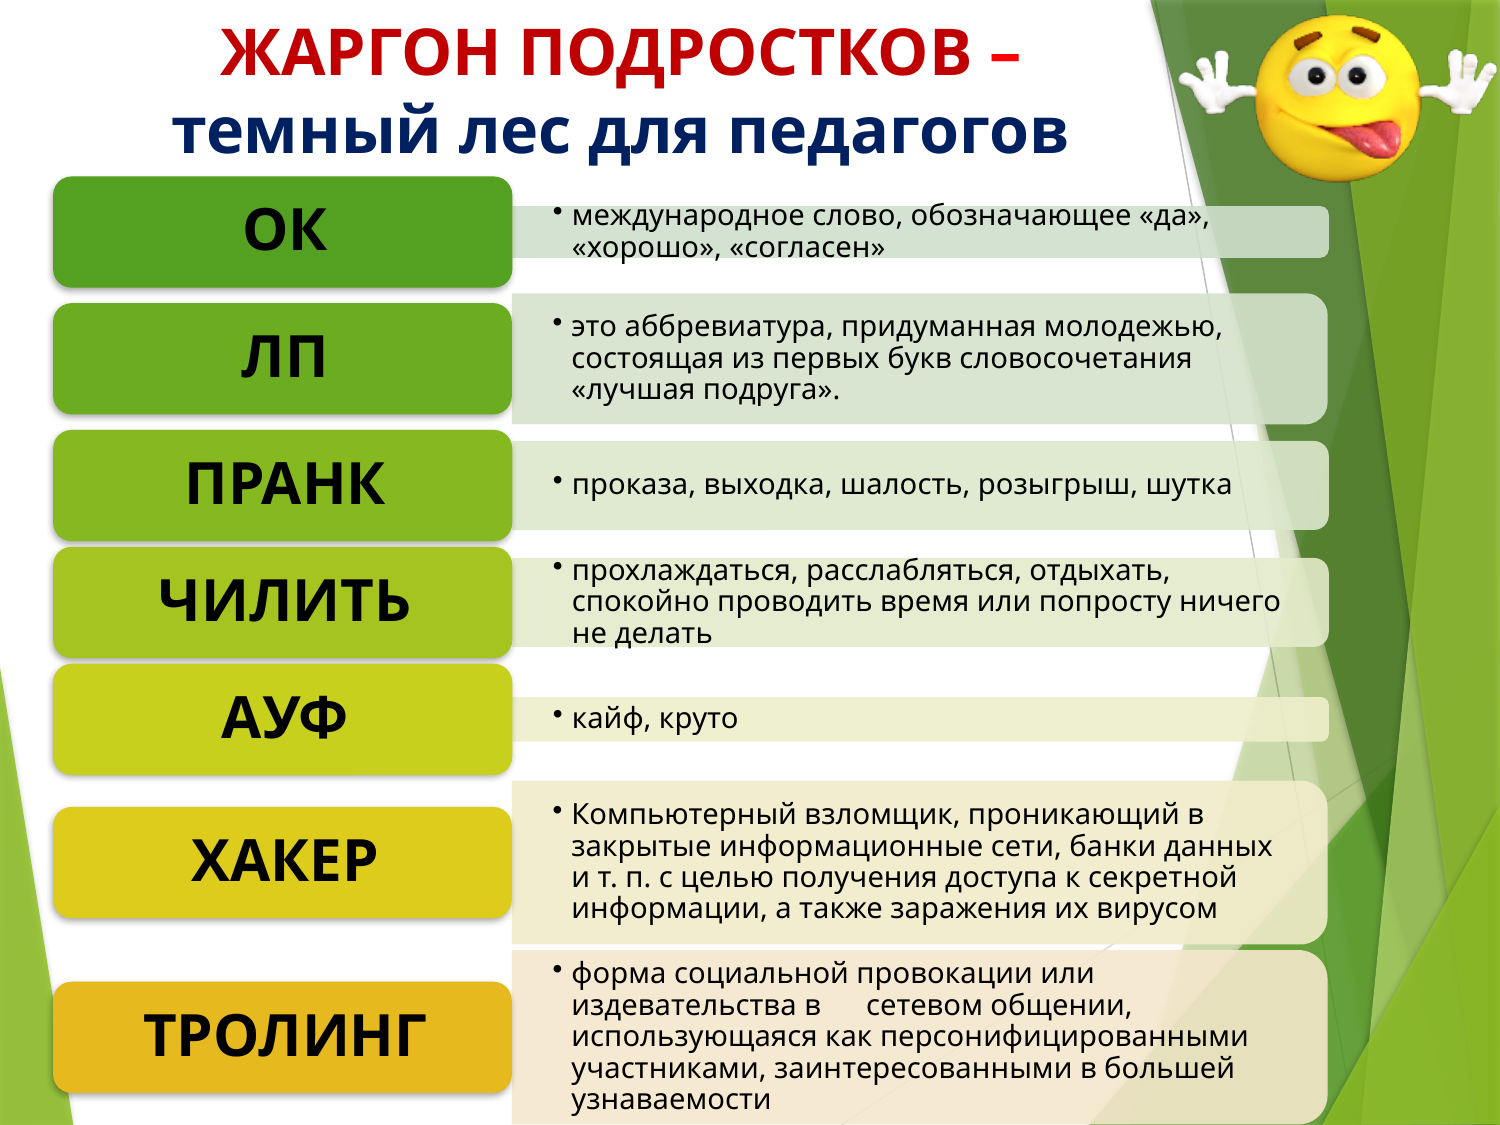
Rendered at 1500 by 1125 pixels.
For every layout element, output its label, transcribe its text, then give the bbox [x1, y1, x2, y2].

picture [1158, 0, 1500, 221]
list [52, 175, 1330, 1125]
title ЖАРГОН ПОДРОСТКОВ – темный лес для педагогов [100, 3, 1142, 174]
